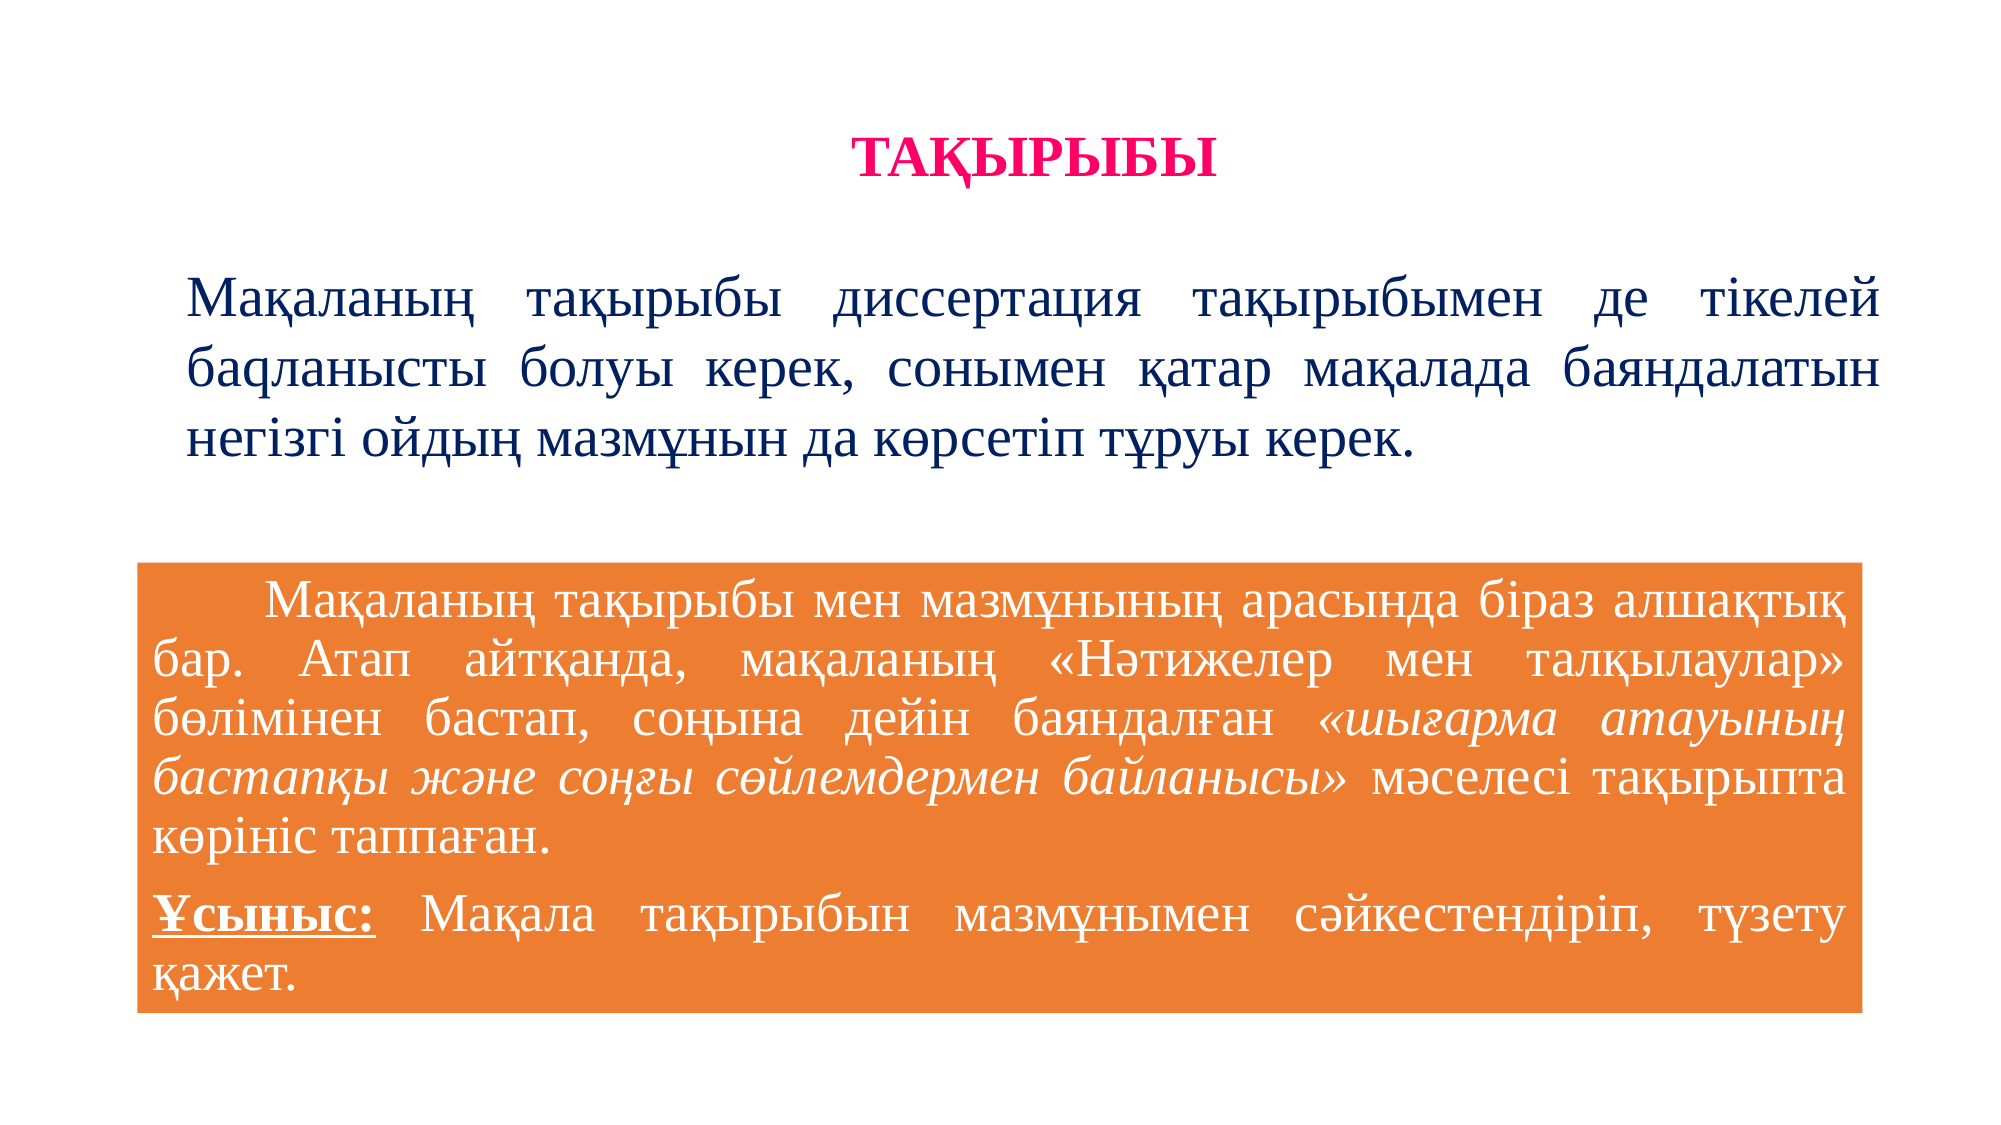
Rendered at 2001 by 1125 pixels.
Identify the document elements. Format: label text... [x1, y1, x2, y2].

text_box Мақаланың тақырыбы мен мазмұнының арасында біраз алшақтық бар. Атап айтқанда, мақаланың «Нәтижелер мен талқылаулар» бөлімінен бастап, соңына дейін баяндалған «шығарма атауының бастапқы және соңғы сөйлемдермен байланысы» мәселесі тақырыпта көрініс таппаған. Ұсыныс: Мақала тақырыбын мазмұнымен сәйкестендіріп, түзету қажет. [137, 562, 1863, 1014]
list ТАҚЫРЫБЫ Мақаланың тақырыбы диссертация тақырыбымен де тікелей баqланысты болуы керек, сонымен қатар мақалада баяндалатын негізгі ойдың мазмұнын да көрсетіп тұруы керек. [171, 110, 1897, 428]
